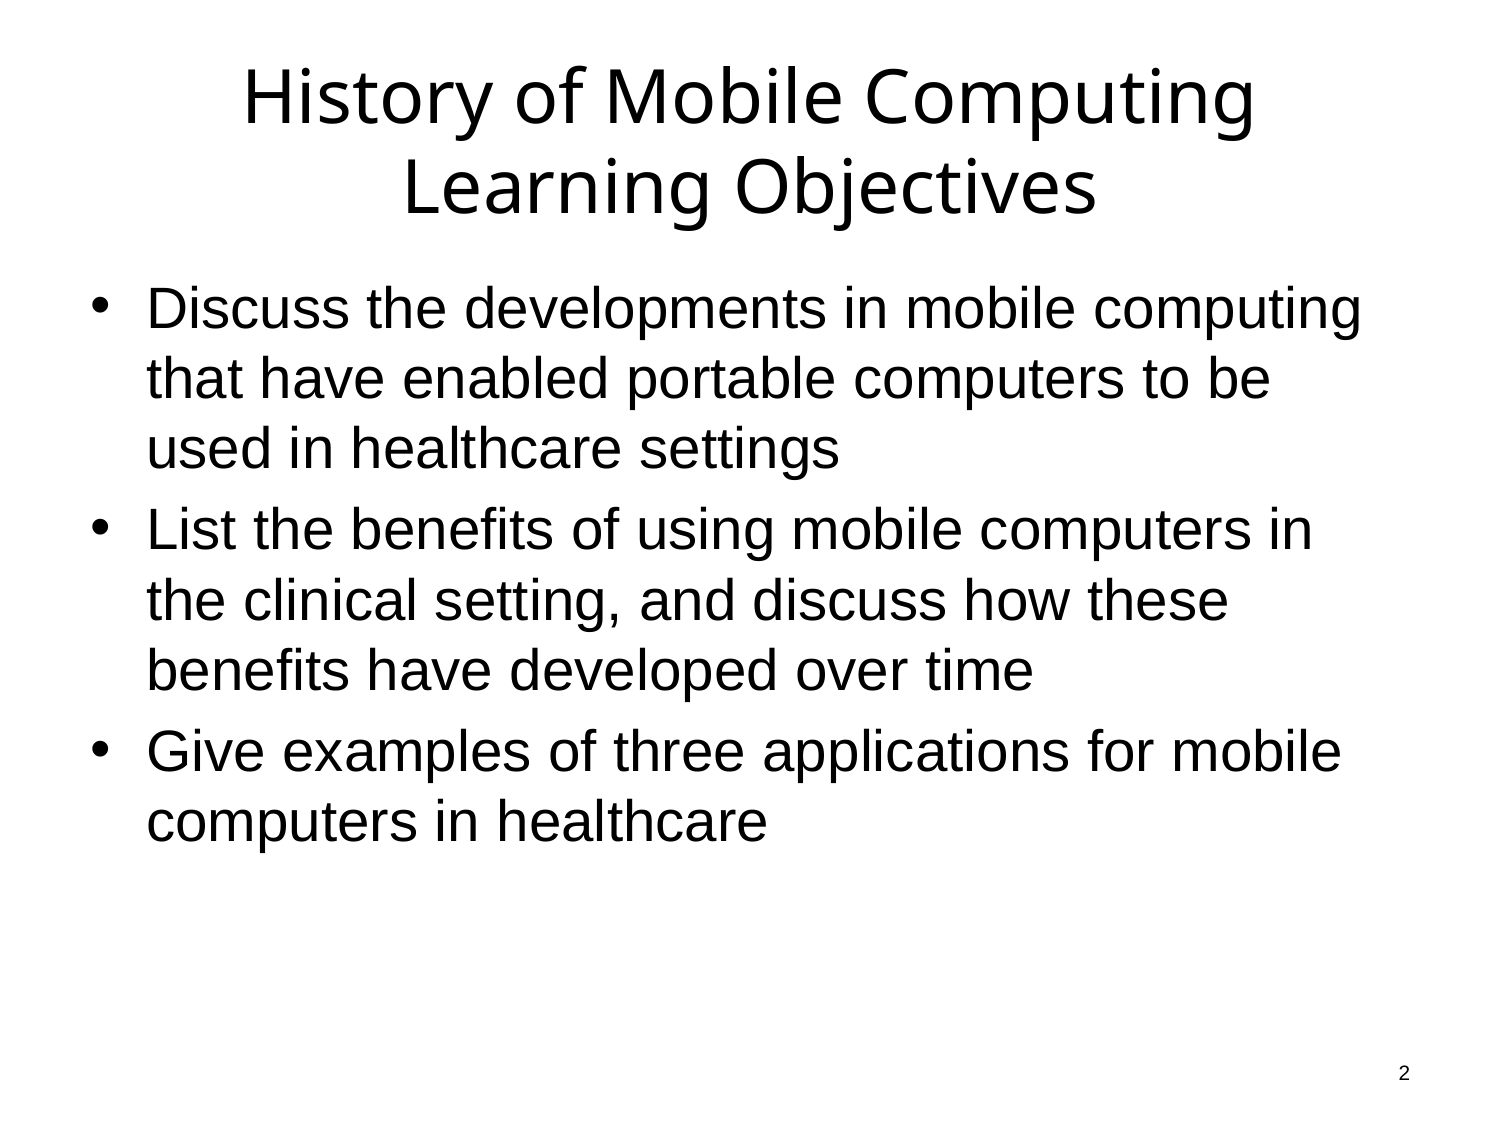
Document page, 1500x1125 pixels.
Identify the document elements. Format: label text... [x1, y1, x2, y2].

slide_number 2 [1341, 1027, 1425, 1118]
list Discuss the developments in mobile computing that have enabled portable computers to be used in healthcare settings List the benefits of using mobile computers in the clinical setting, and discuss how these benefits have developed over time Give examples of three applications for mobile computers in healthcare [75, 262, 1425, 1013]
title History of Mobile Computing Learning Objectives [75, 45, 1425, 233]
